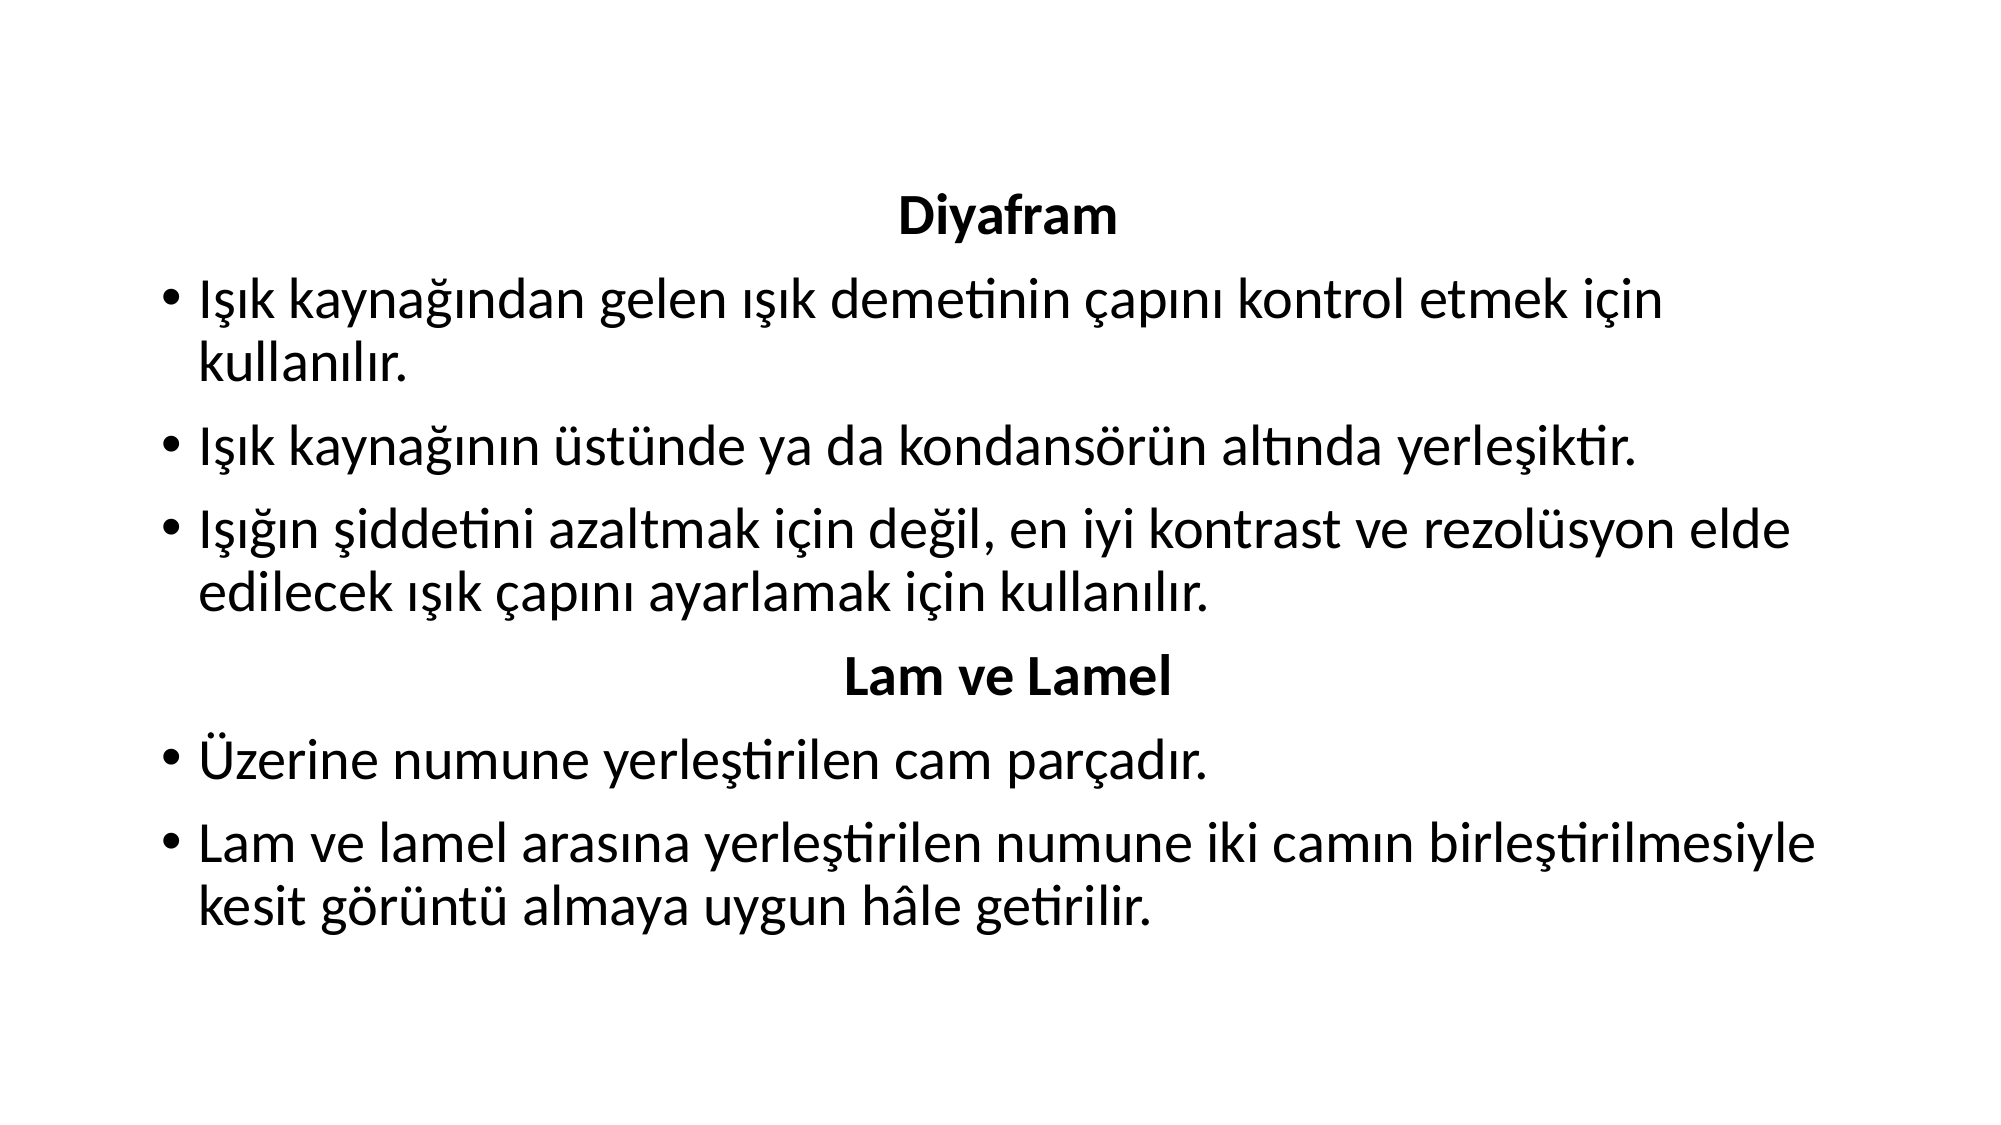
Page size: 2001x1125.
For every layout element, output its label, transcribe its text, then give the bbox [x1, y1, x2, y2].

list Diyafram Işık kaynağından gelen ışık demetinin çapını kontrol etmek için kullanılır. Işık kaynağının üstünde ya da kondansörün altında yerleşiktir. Işığın şiddetini azaltmak için değil, en iyi kontrast ve rezolüsyon elde edilecek ışık çapını ayarlamak için kullanılır. Lam ve Lamel Üzerine numune yerleştirilen cam parçadır. Lam ve lamel arasına yerleştirilen numune iki camın birleştirilmesiyle kesit görüntü almaya uygun hâle getirilir. [146, 177, 1871, 967]
